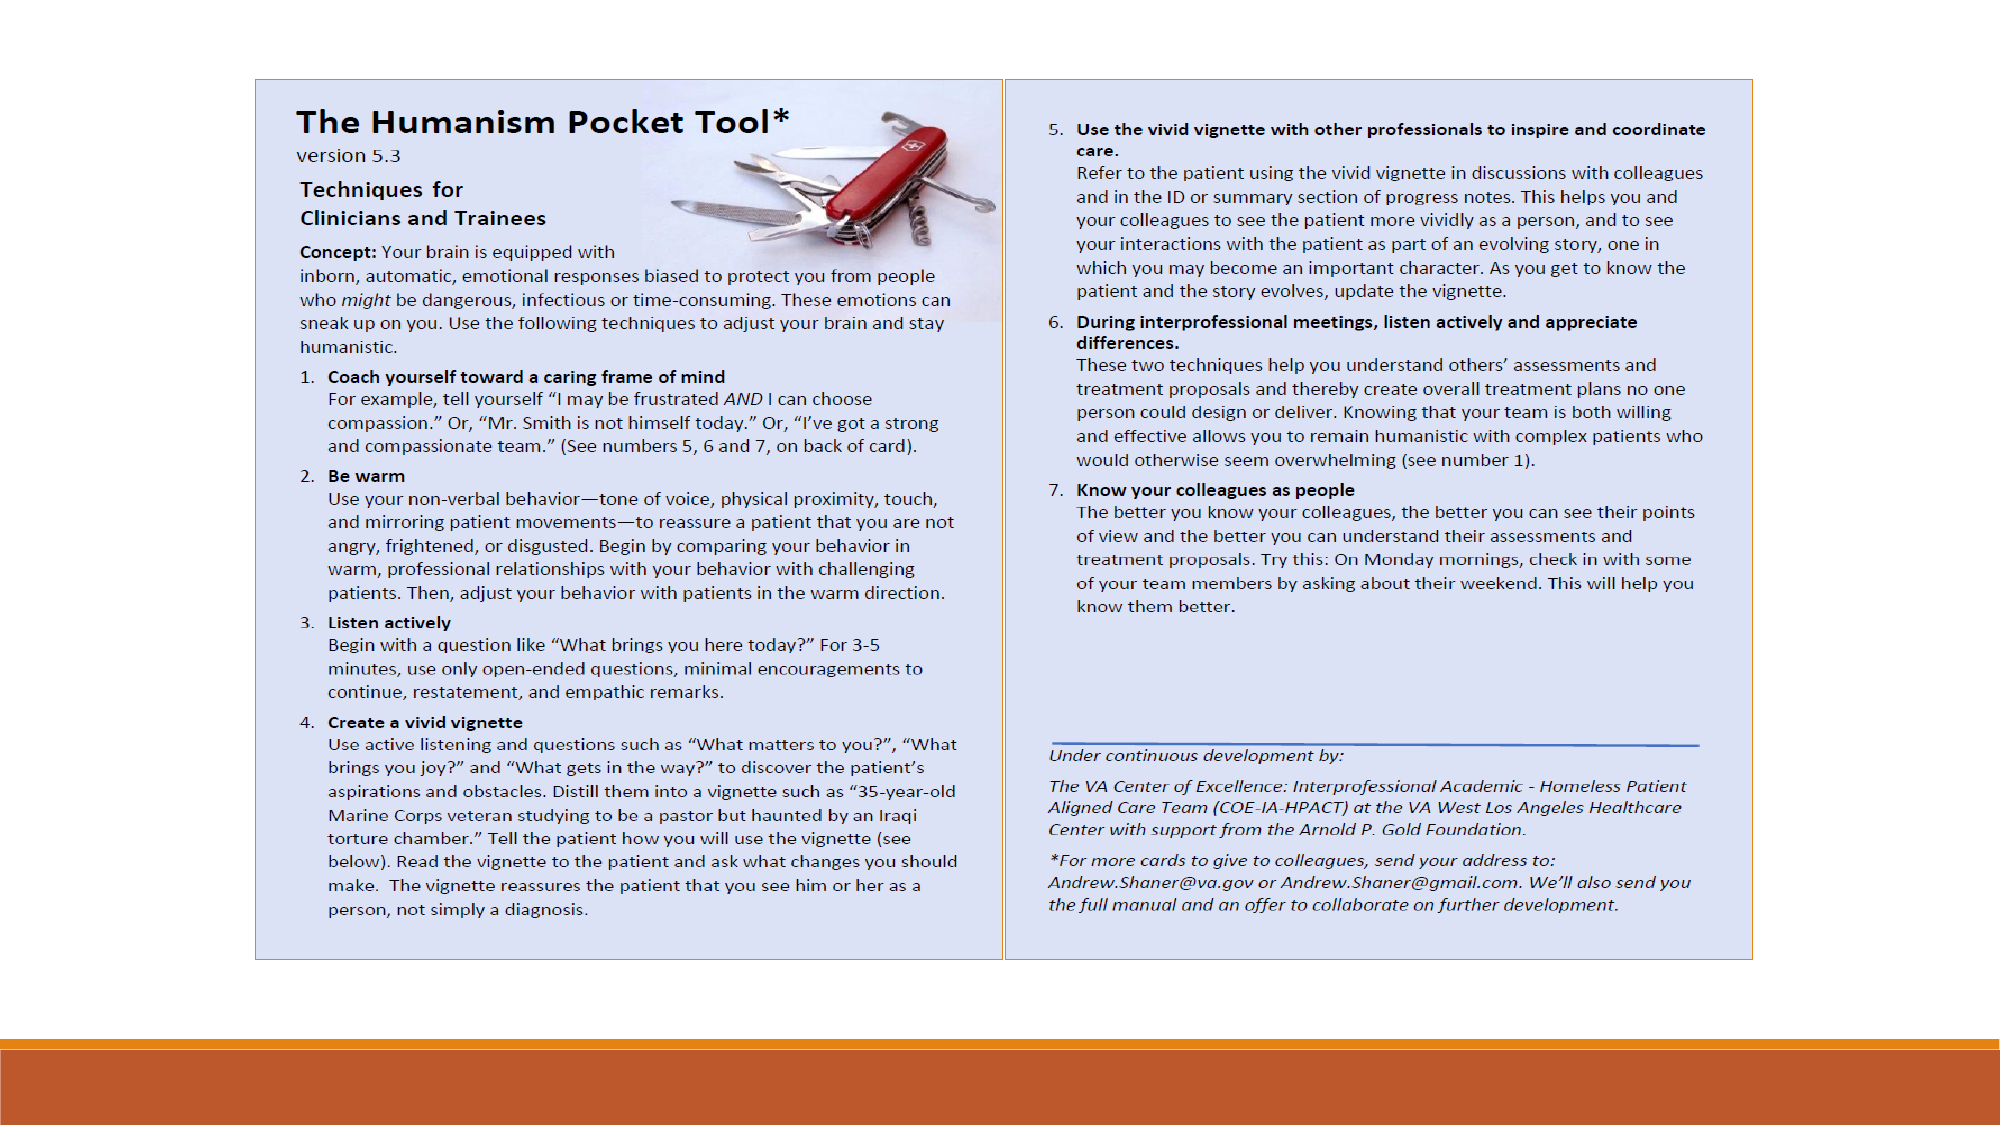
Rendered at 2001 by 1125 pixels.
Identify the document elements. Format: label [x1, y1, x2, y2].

picture [1005, 78, 1753, 961]
picture [255, 78, 1003, 961]
